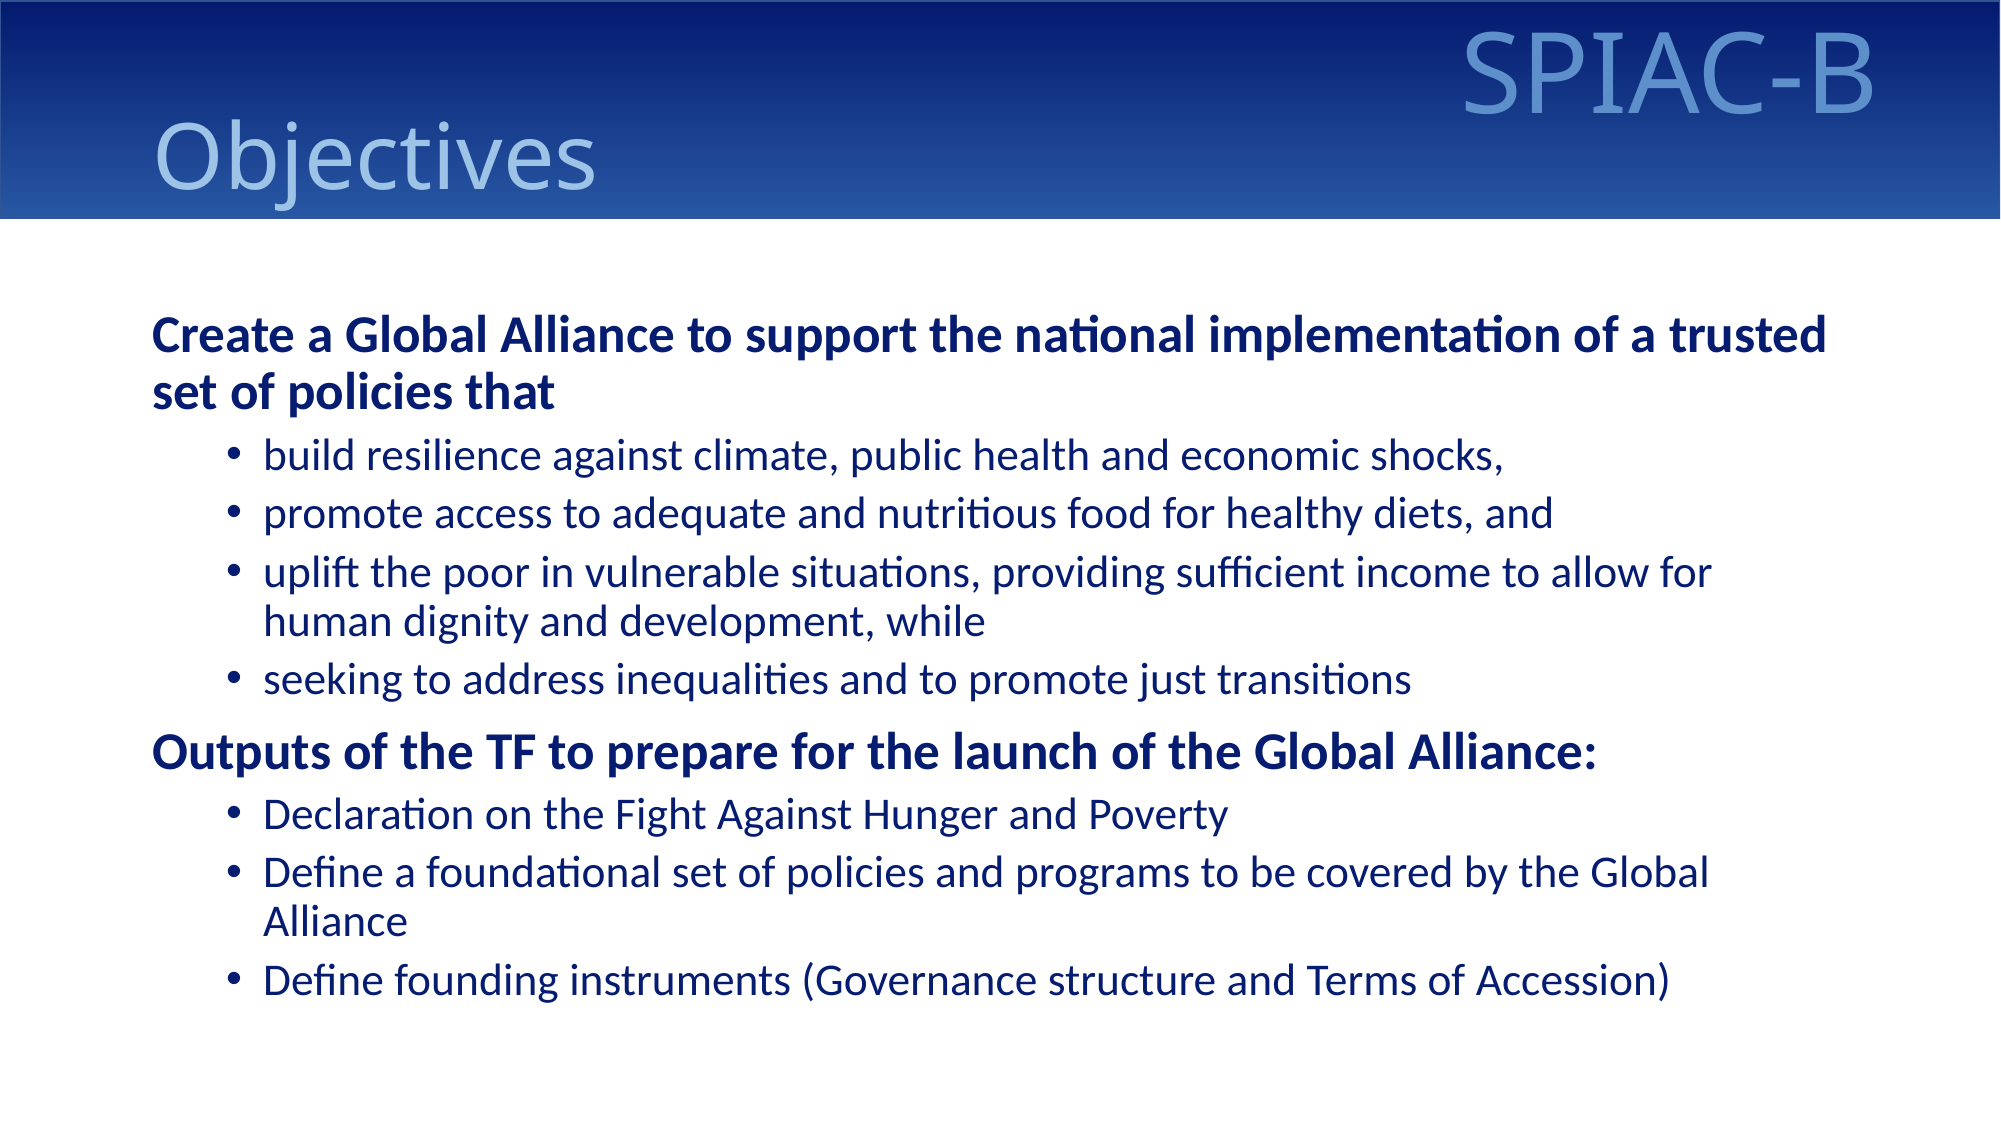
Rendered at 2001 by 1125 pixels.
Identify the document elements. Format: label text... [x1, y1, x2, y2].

text_box Objectives [137, 50, 1863, 269]
list Create a Global Alliance to support the national implementation of a trusted set of policies that build resilience against climate, public health and economic shocks, promote access to adequate and nutritious food for healthy diets, and uplift the poor in vulnerable situations, providing sufficient income to allow for human dignity and development, while seeking to address inequalities and to promote just transitions Outputs of the TF to prepare for the launch of the Global Alliance: Declaration on the Fight Against Hunger and Poverty Define a foundational set of policies and programs to be covered by the Global Alliance Define founding instruments (Governance structure and Terms of Accession) [137, 299, 1863, 1014]
